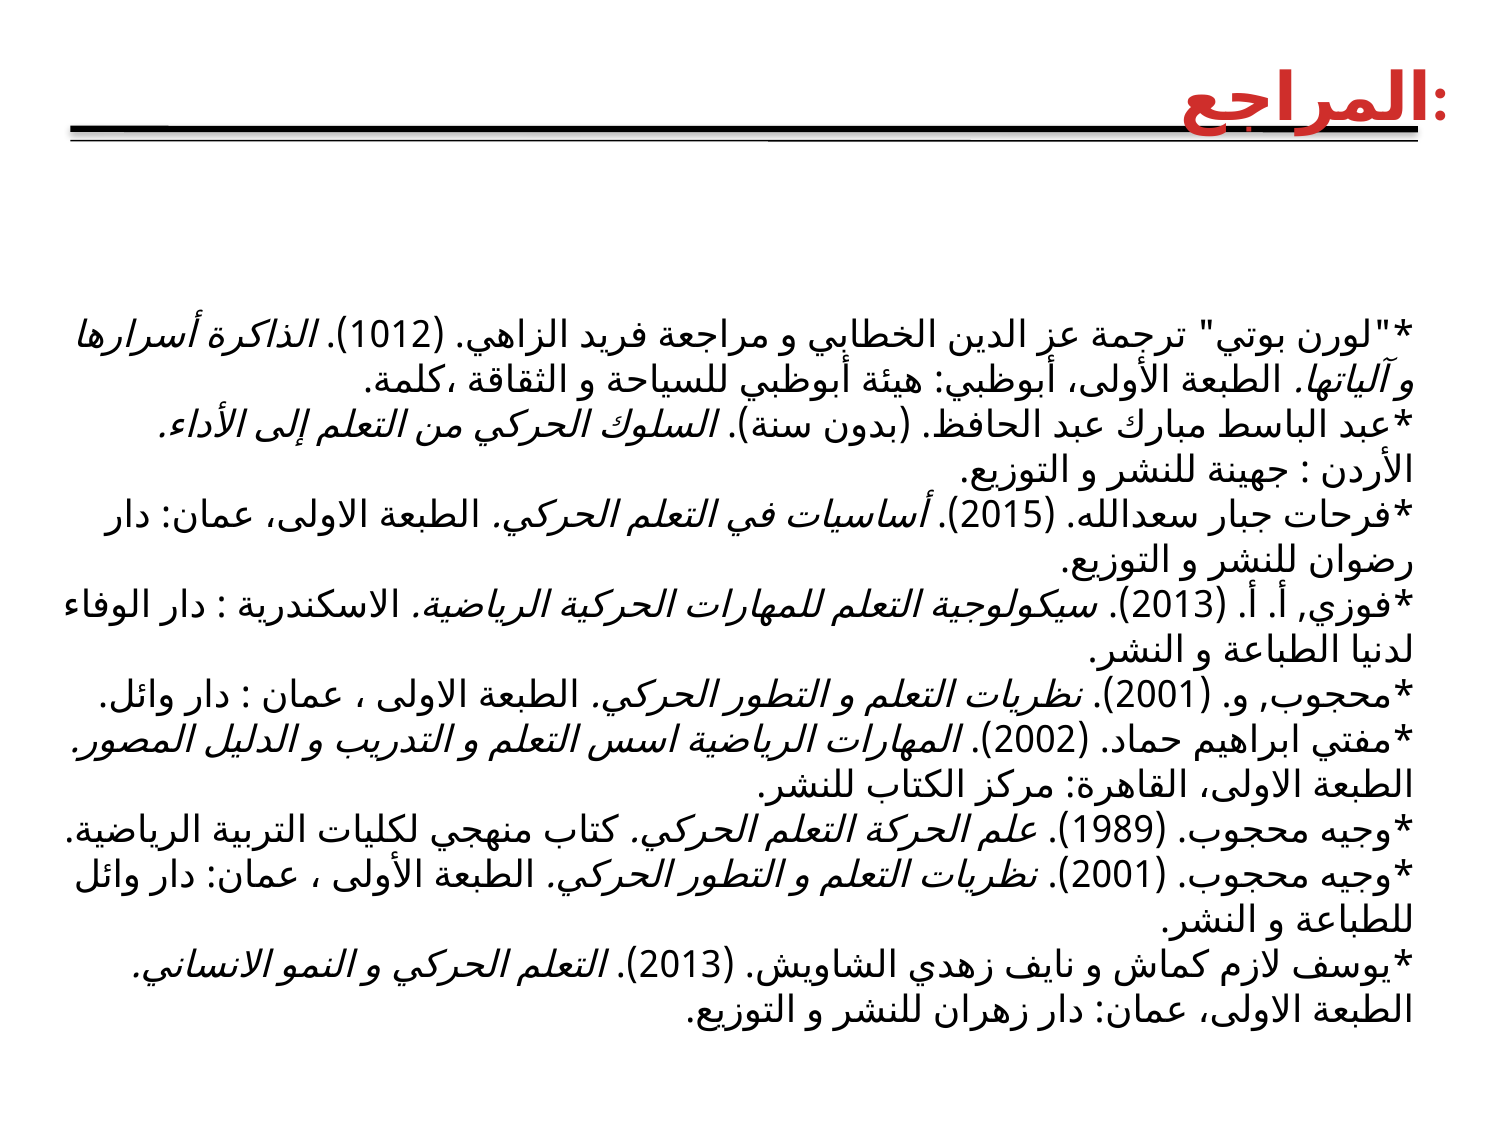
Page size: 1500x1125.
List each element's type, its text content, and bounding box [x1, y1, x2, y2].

text_box المراجع: [808, 46, 1465, 187]
text_box *"لورن بوتي" ترجمة عز الدين الخطابي و مراجعة فريد الزاهي. (1012). الذاكرة أسرارها و آلياتها. الطبعة الأولى، أبوظبي: هيئة أبوظبي للسياحة و الثقاقة ،كلمة. *عبد الباسط مبارك عبد الحافظ. (بدون سنة). السلوك الحركي من التعلم إلى الأداء. الأردن : جهينة للنشر و التوزيع. *فرحات جبار سعدالله. (2015). أساسيات في التعلم الحركي. الطبعة الاولى، عمان: دار رضوان للنشر و التوزيع. *فوزي, أ. أ. (2013). سيكولوجية التعلم للمهارات الحركية الرياضية. الاسكندرية : دار الوفاء لدنيا الطباعة و النشر. *محجوب, و. (2001). نظريات التعلم و التطور الحركي. الطبعة الاولى ، عمان : دار وائل. *مفتي ابراهيم حماد. (2002). المهارات الرياضية اسس التعلم و التدريب و الدليل المصور. الطبعة الاولى، القاهرة: مركز الكتاب للنشر. *وجيه محجوب. (1989). علم الحركة التعلم الحركي. كتاب منهجي لكليات التربية الرياضية. *وجيه محجوب. (2001). نظريات التعلم و التطور الحركي. الطبعة الأولى ، عمان: دار وائل للطباعة و النشر. *يوسف لازم كماش و نايف زهدي الشاويش. (2013). التعلم الحركي و النمو الانساني. الطبعة الاولى، عمان: دار زهران للنشر و التوزيع. . [46, 257, 1430, 1125]
